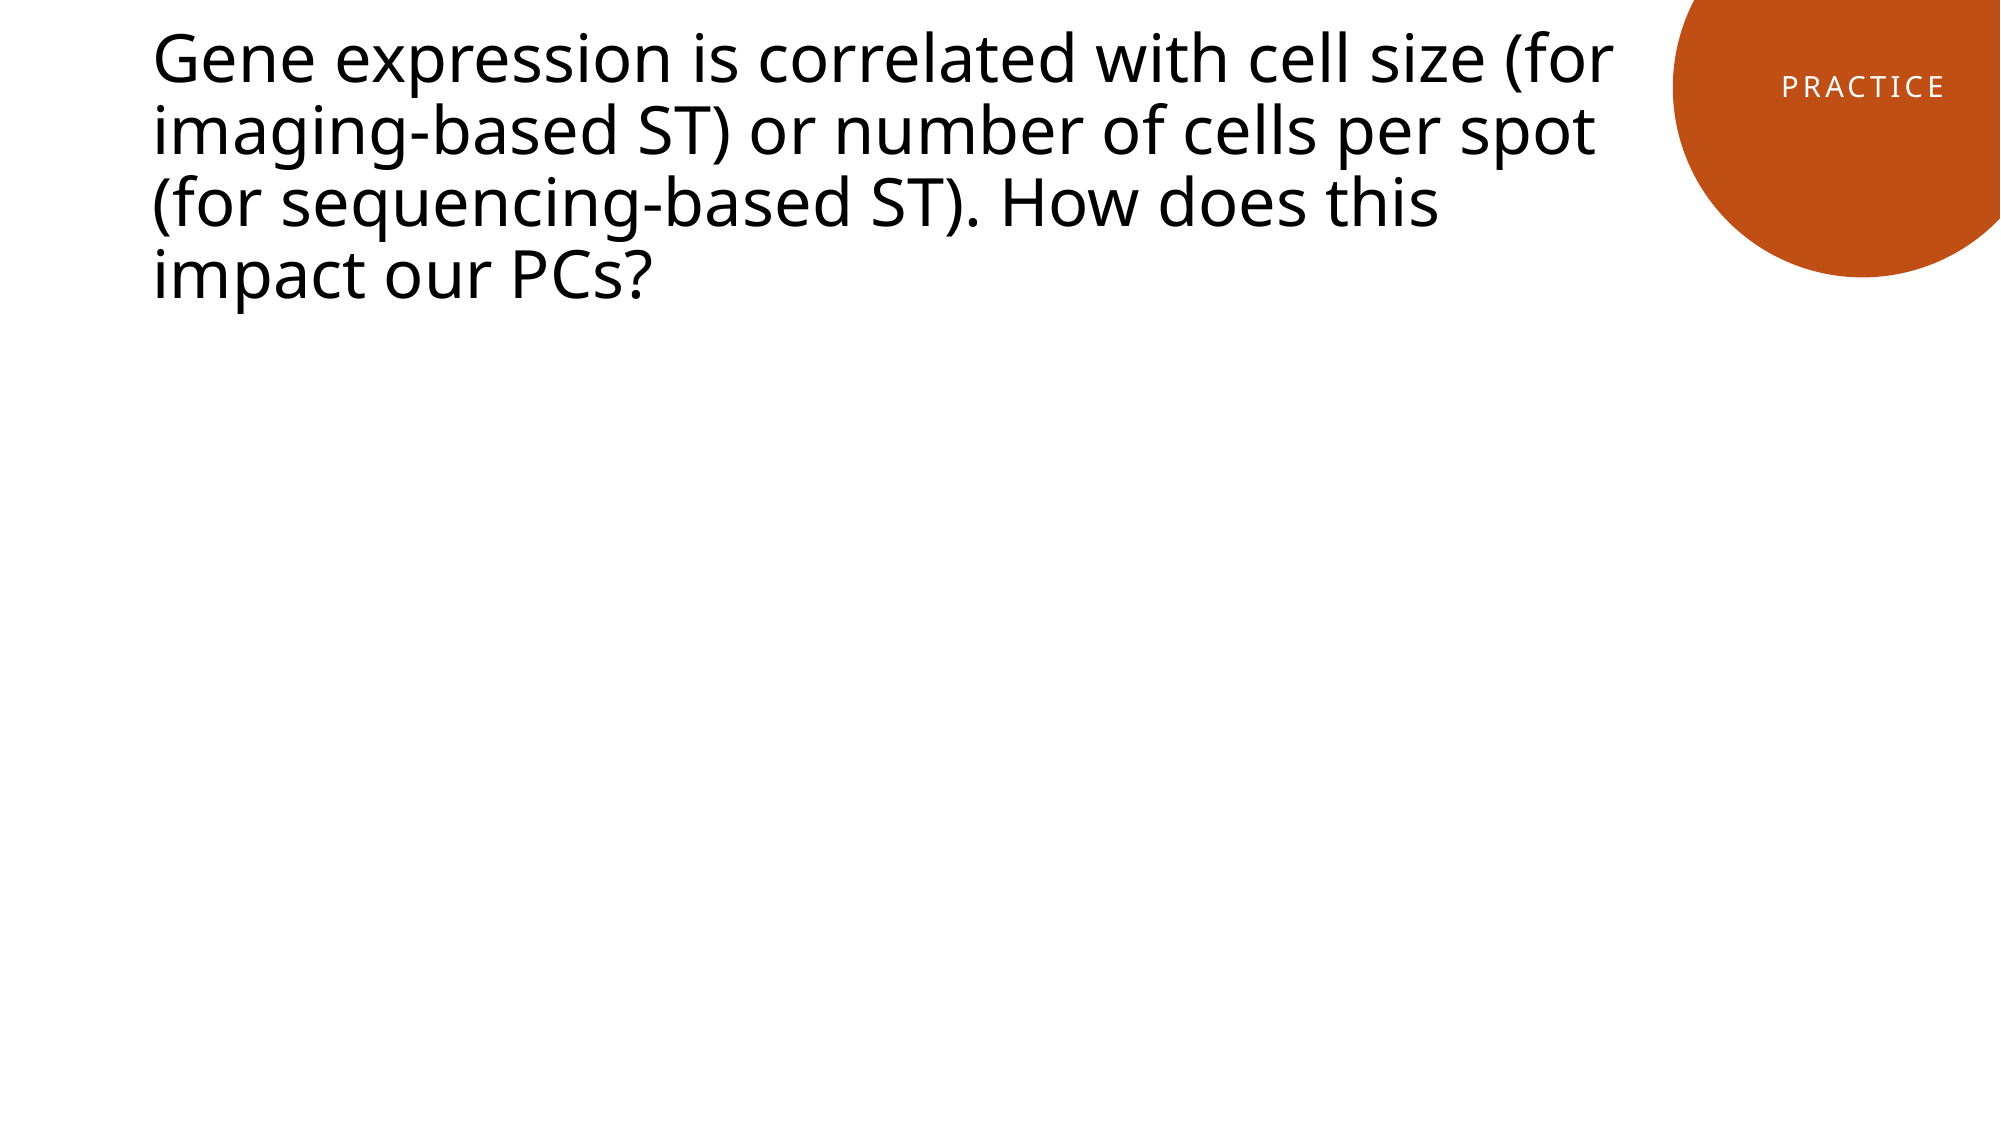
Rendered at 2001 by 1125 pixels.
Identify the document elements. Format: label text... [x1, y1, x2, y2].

title Gene expression is correlated with cell size (for imaging-based ST) or number of cells per spot (for sequencing-based ST). How does this impact our PCs? [137, 59, 1647, 278]
text_box Practice [1672, 0, 2000, 278]
